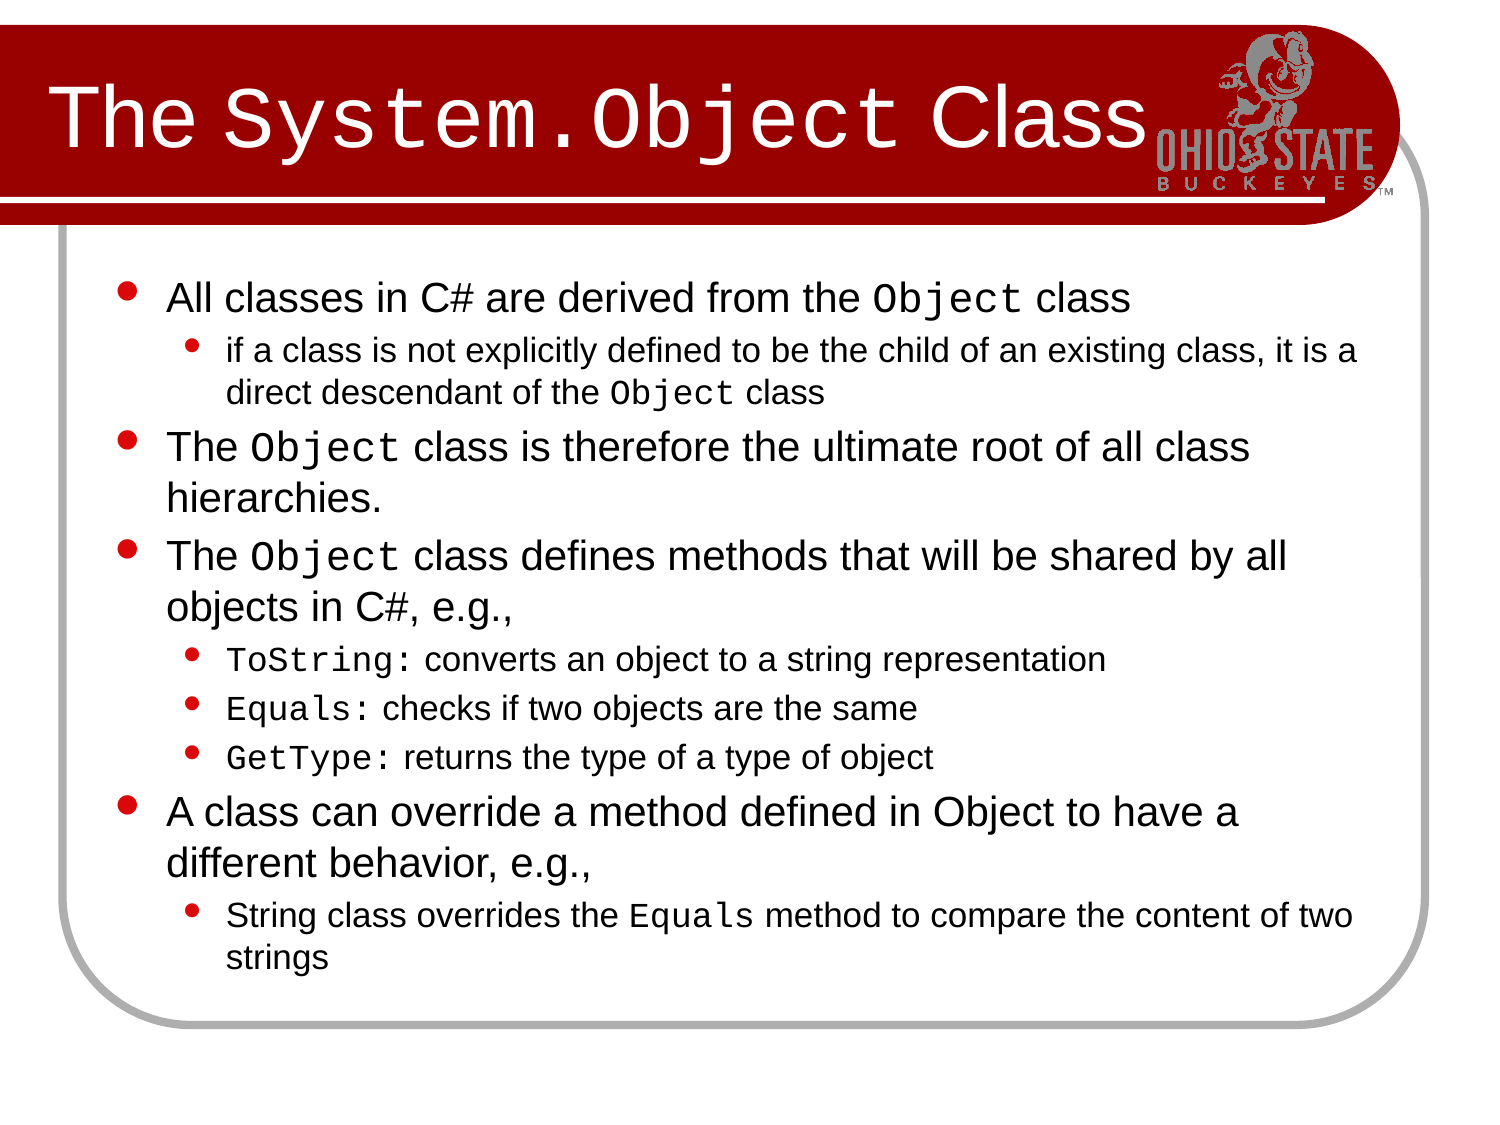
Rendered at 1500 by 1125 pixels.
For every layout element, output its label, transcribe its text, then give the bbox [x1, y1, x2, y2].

title The System.Object Class [31, 37, 1201, 188]
list All classes in C# are derived from the Object class if a class is not explicitly defined to be the child of an existing class, it is a direct descendant of the Object class The Object class is therefore the ultimate root of all class hierarchies. The Object class defines methods that will be shared by all objects in C#, e.g., ToString: converts an object to a string representation Equals: checks if two objects are the same GetType: returns the type of a type of object A class can override a method defined in Object to have a different behavior, e.g., String class overrides the Equals method to compare the content of two strings [99, 262, 1401, 988]
